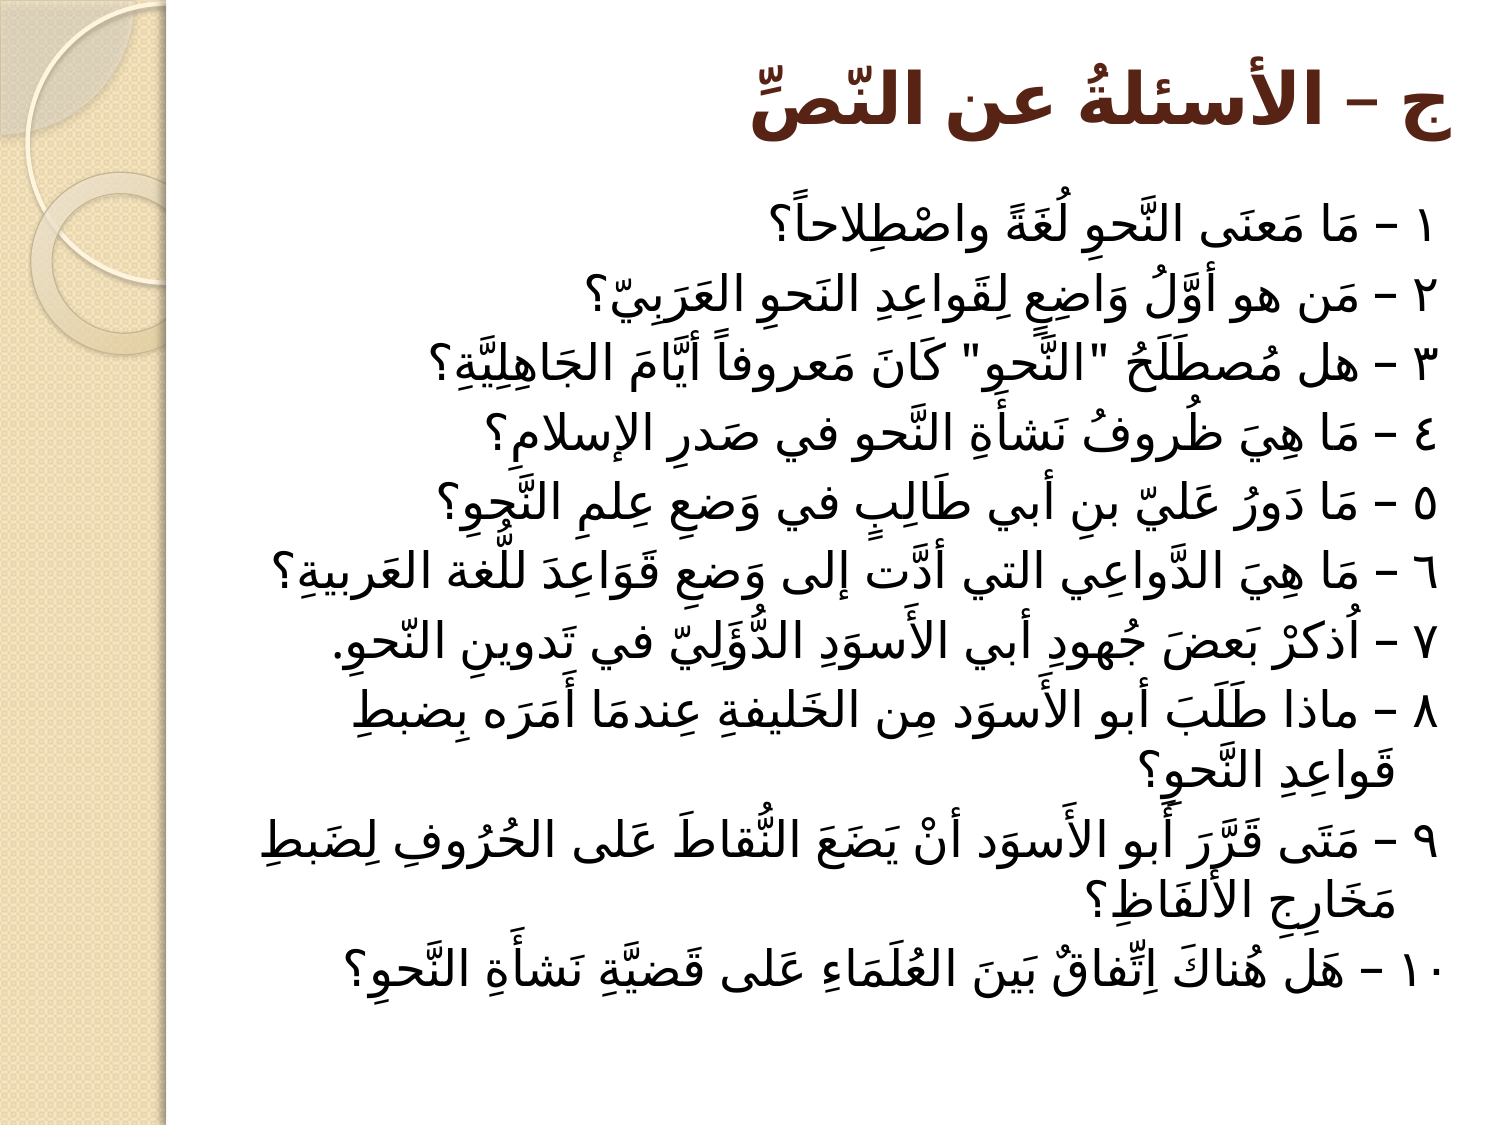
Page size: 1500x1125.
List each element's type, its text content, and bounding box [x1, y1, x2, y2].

title ج – الأسئلةُ عن النّصِّ [235, 45, 1466, 184]
list ١ – مَا مَعنَى النَّحوِ لُغَةً واصْطِلاحاً؟ ٢ – مَن هو أوَّلُ وَاضِعٍ لِقَواعِدِ النَحوِ العَرَبِيّ؟ ٣ – هل مُصطَلَحُ "النَّحو" كَانَ مَعروفاً أيَّامَ الجَاهِلِيَّةِ؟ ٤ – مَا هِيَ ظُروفُ نَشأَةِ النَّحو في صَدرِ الإسلامِ؟ ٥ – مَا دَورُ عَليّ بنِ أبي طَالِبٍ في وَضعِ عِلمِ النَّحوِ؟ ٦ – مَا هِيَ الدَّواعِي التي أدَّت إلى وَضعِ قَوَاعِدَ للُّغة العَربيةِ؟ ٧ – اُذكرْ بَعضَ جُهودِ أبي الأَسوَدِ الدُّؤَلِيّ في تَدوينِ النّحوِ. ٨ – ماذا طَلَبَ أبو الأَسوَد مِن الخَليفةِ عِندمَا أَمَرَه بِضبطِ قَواعِدِ النَّحوِ؟ ٩ – مَتَى قَرَّرَ أَبو الأَسوَد أنْ يَضَعَ النُّقاطَ عَلى الحُرُوفِ لِضَبطِ مَخَارِجِ الألفَاظِ؟ ١٠ – هَل هُناكَ اِتِّفاقٌ بَينَ العُلَمَاءِ عَلى قَضيَّةِ نَشأَةِ النَّحوِ؟ [230, 184, 1466, 1025]
